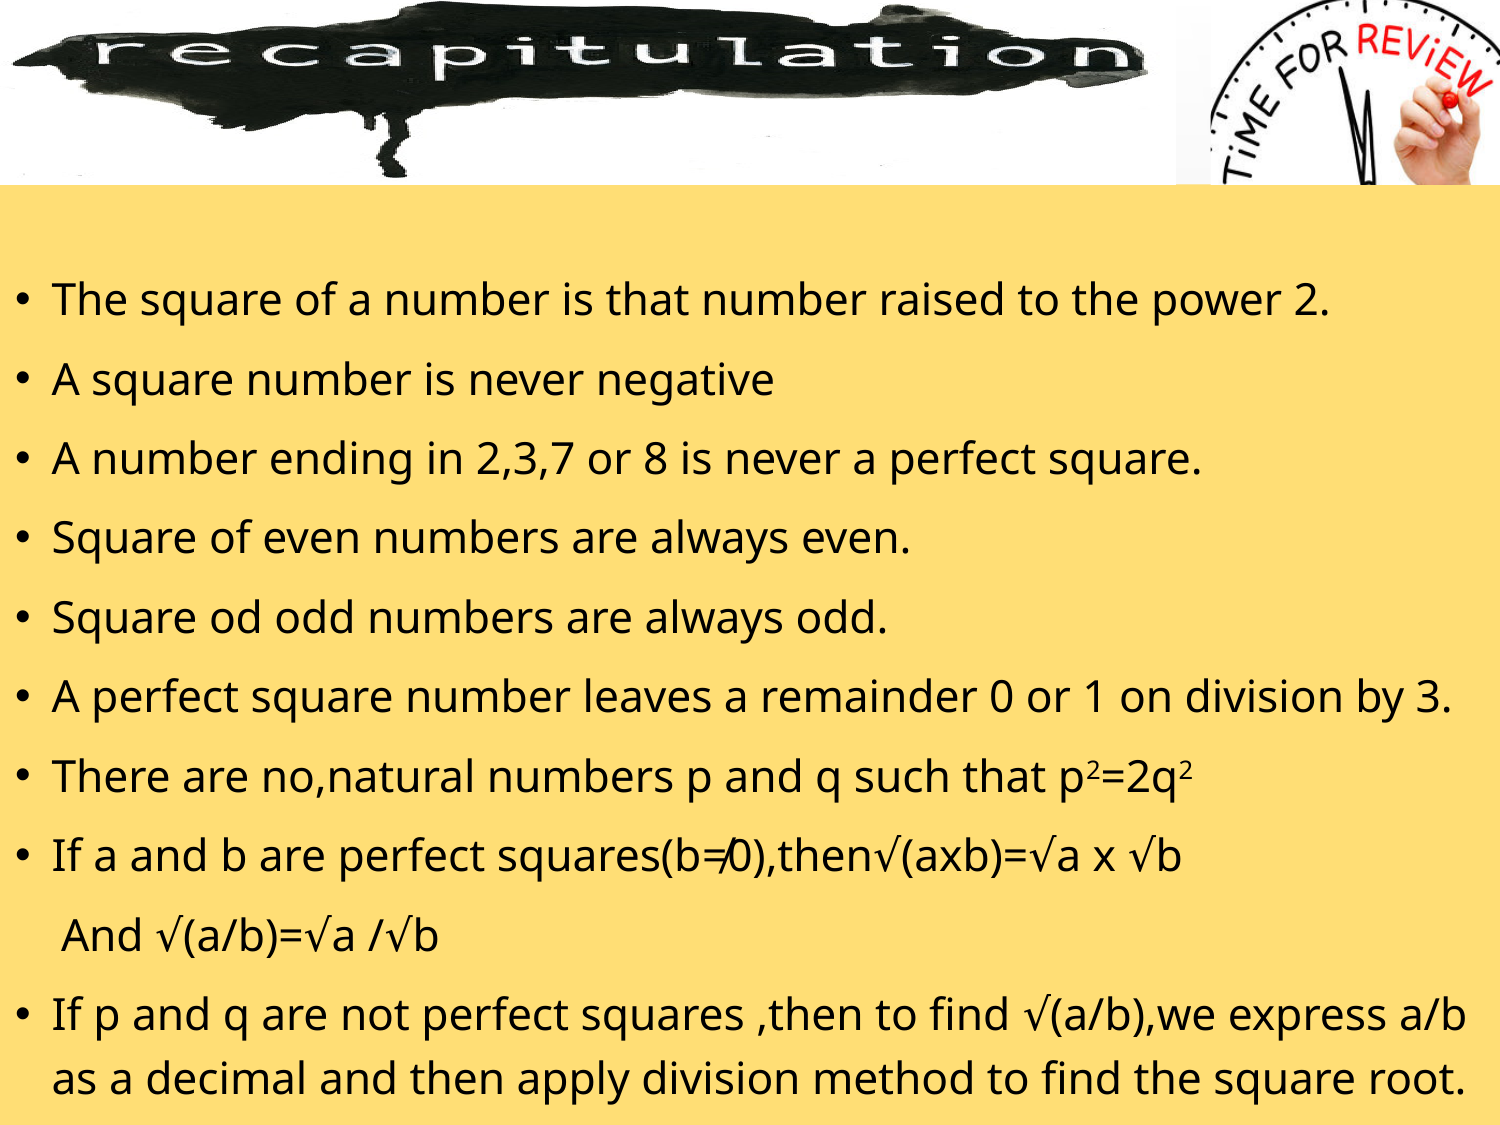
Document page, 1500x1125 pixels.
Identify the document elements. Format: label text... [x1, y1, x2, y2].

picture [0, 0, 1500, 185]
list The square of a number is that number raised to the power 2. A square number is never negative A number ending in 2,3,7 or 8 is never a perfect square. Square of even numbers are always even. Square od odd numbers are always odd. A perfect square number leaves a remainder 0 or 1 on division by 3. There are no,natural numbers p and q such that p2=2q2 If a and b are perfect squares(b≠0),then√(axb)=√a x √b And √(a/b)=√a /√b If p and q are not perfect squares ,then to find √(a/b),we express a/b as a decimal and then apply division method to find the square root. [0, 184, 1500, 1125]
